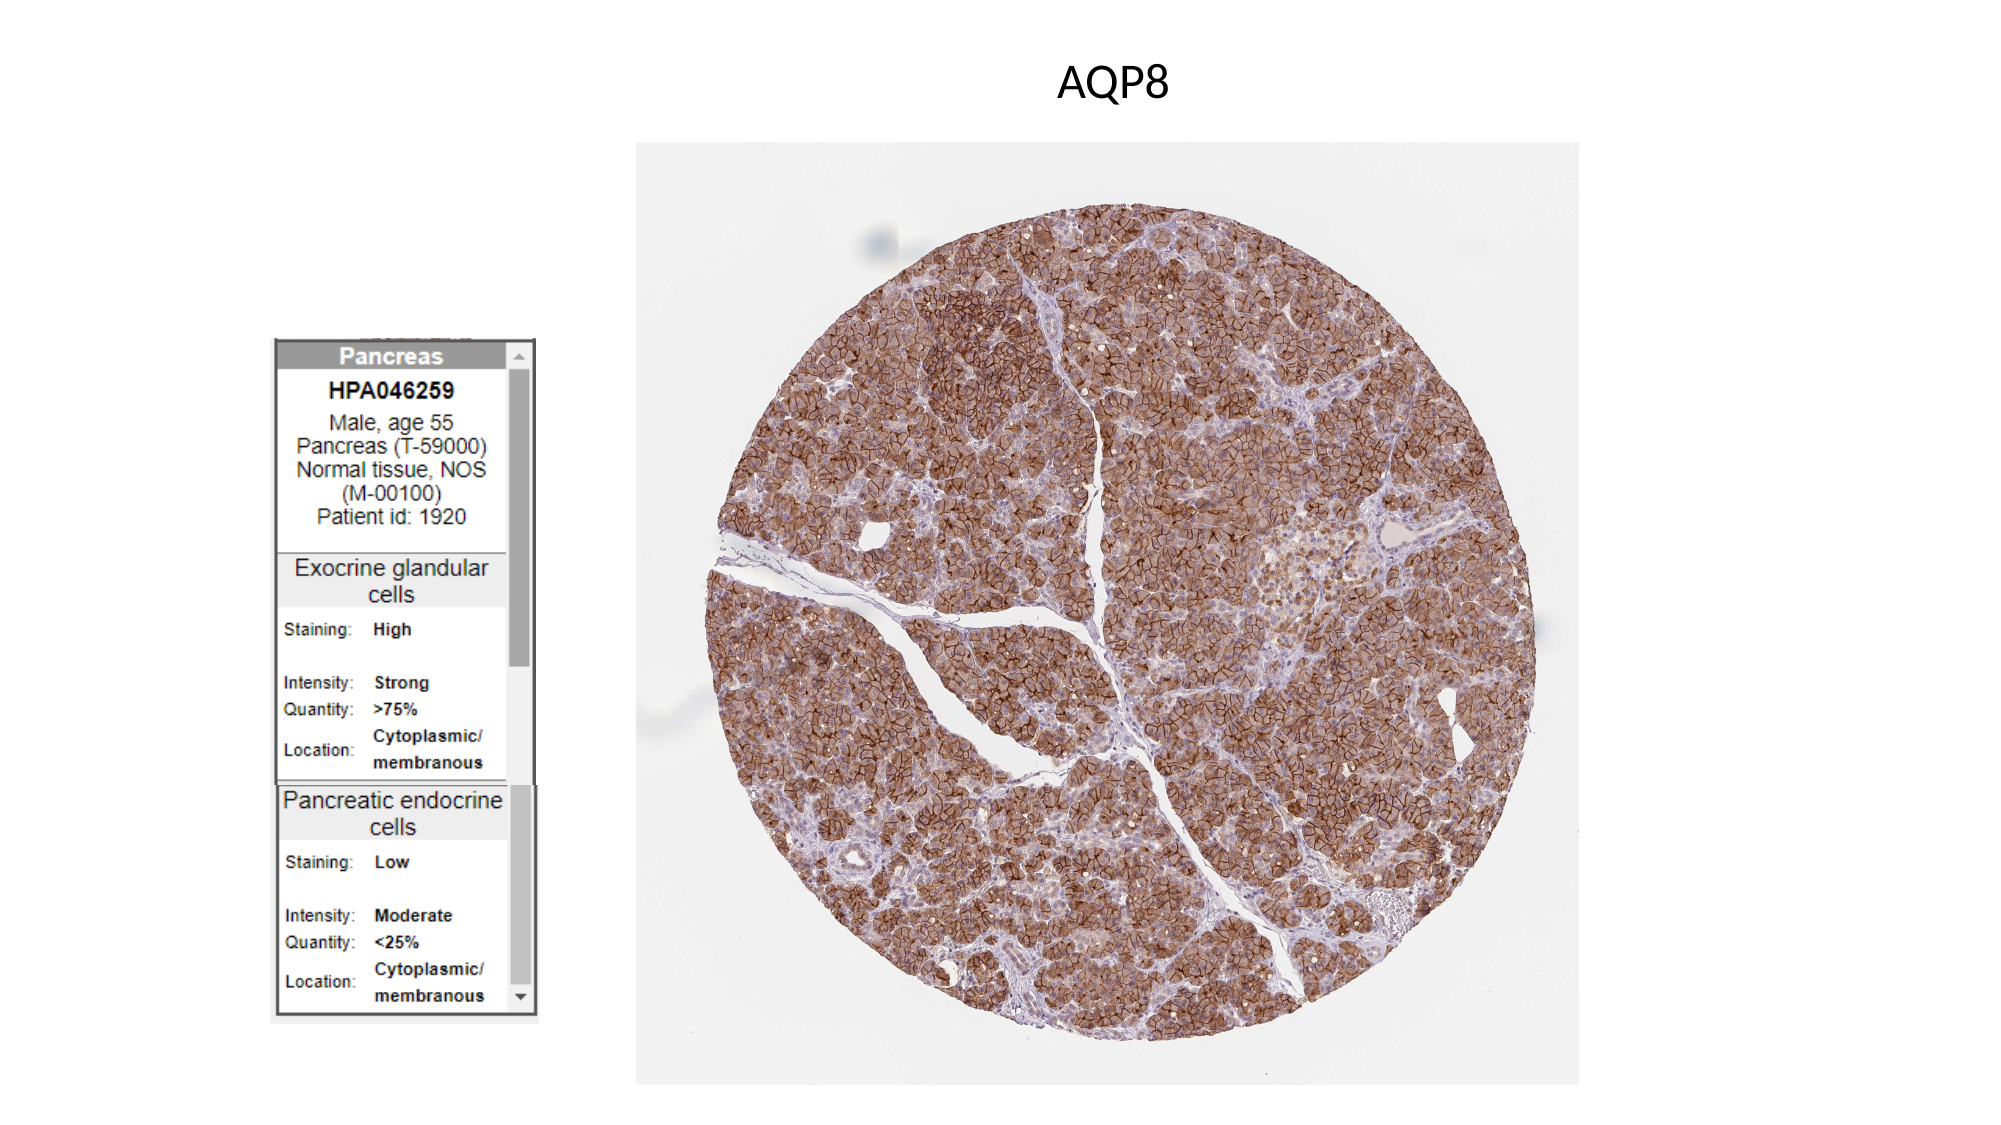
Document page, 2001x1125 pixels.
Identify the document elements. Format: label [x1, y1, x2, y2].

text_box [270, 40, 1579, 1085]
